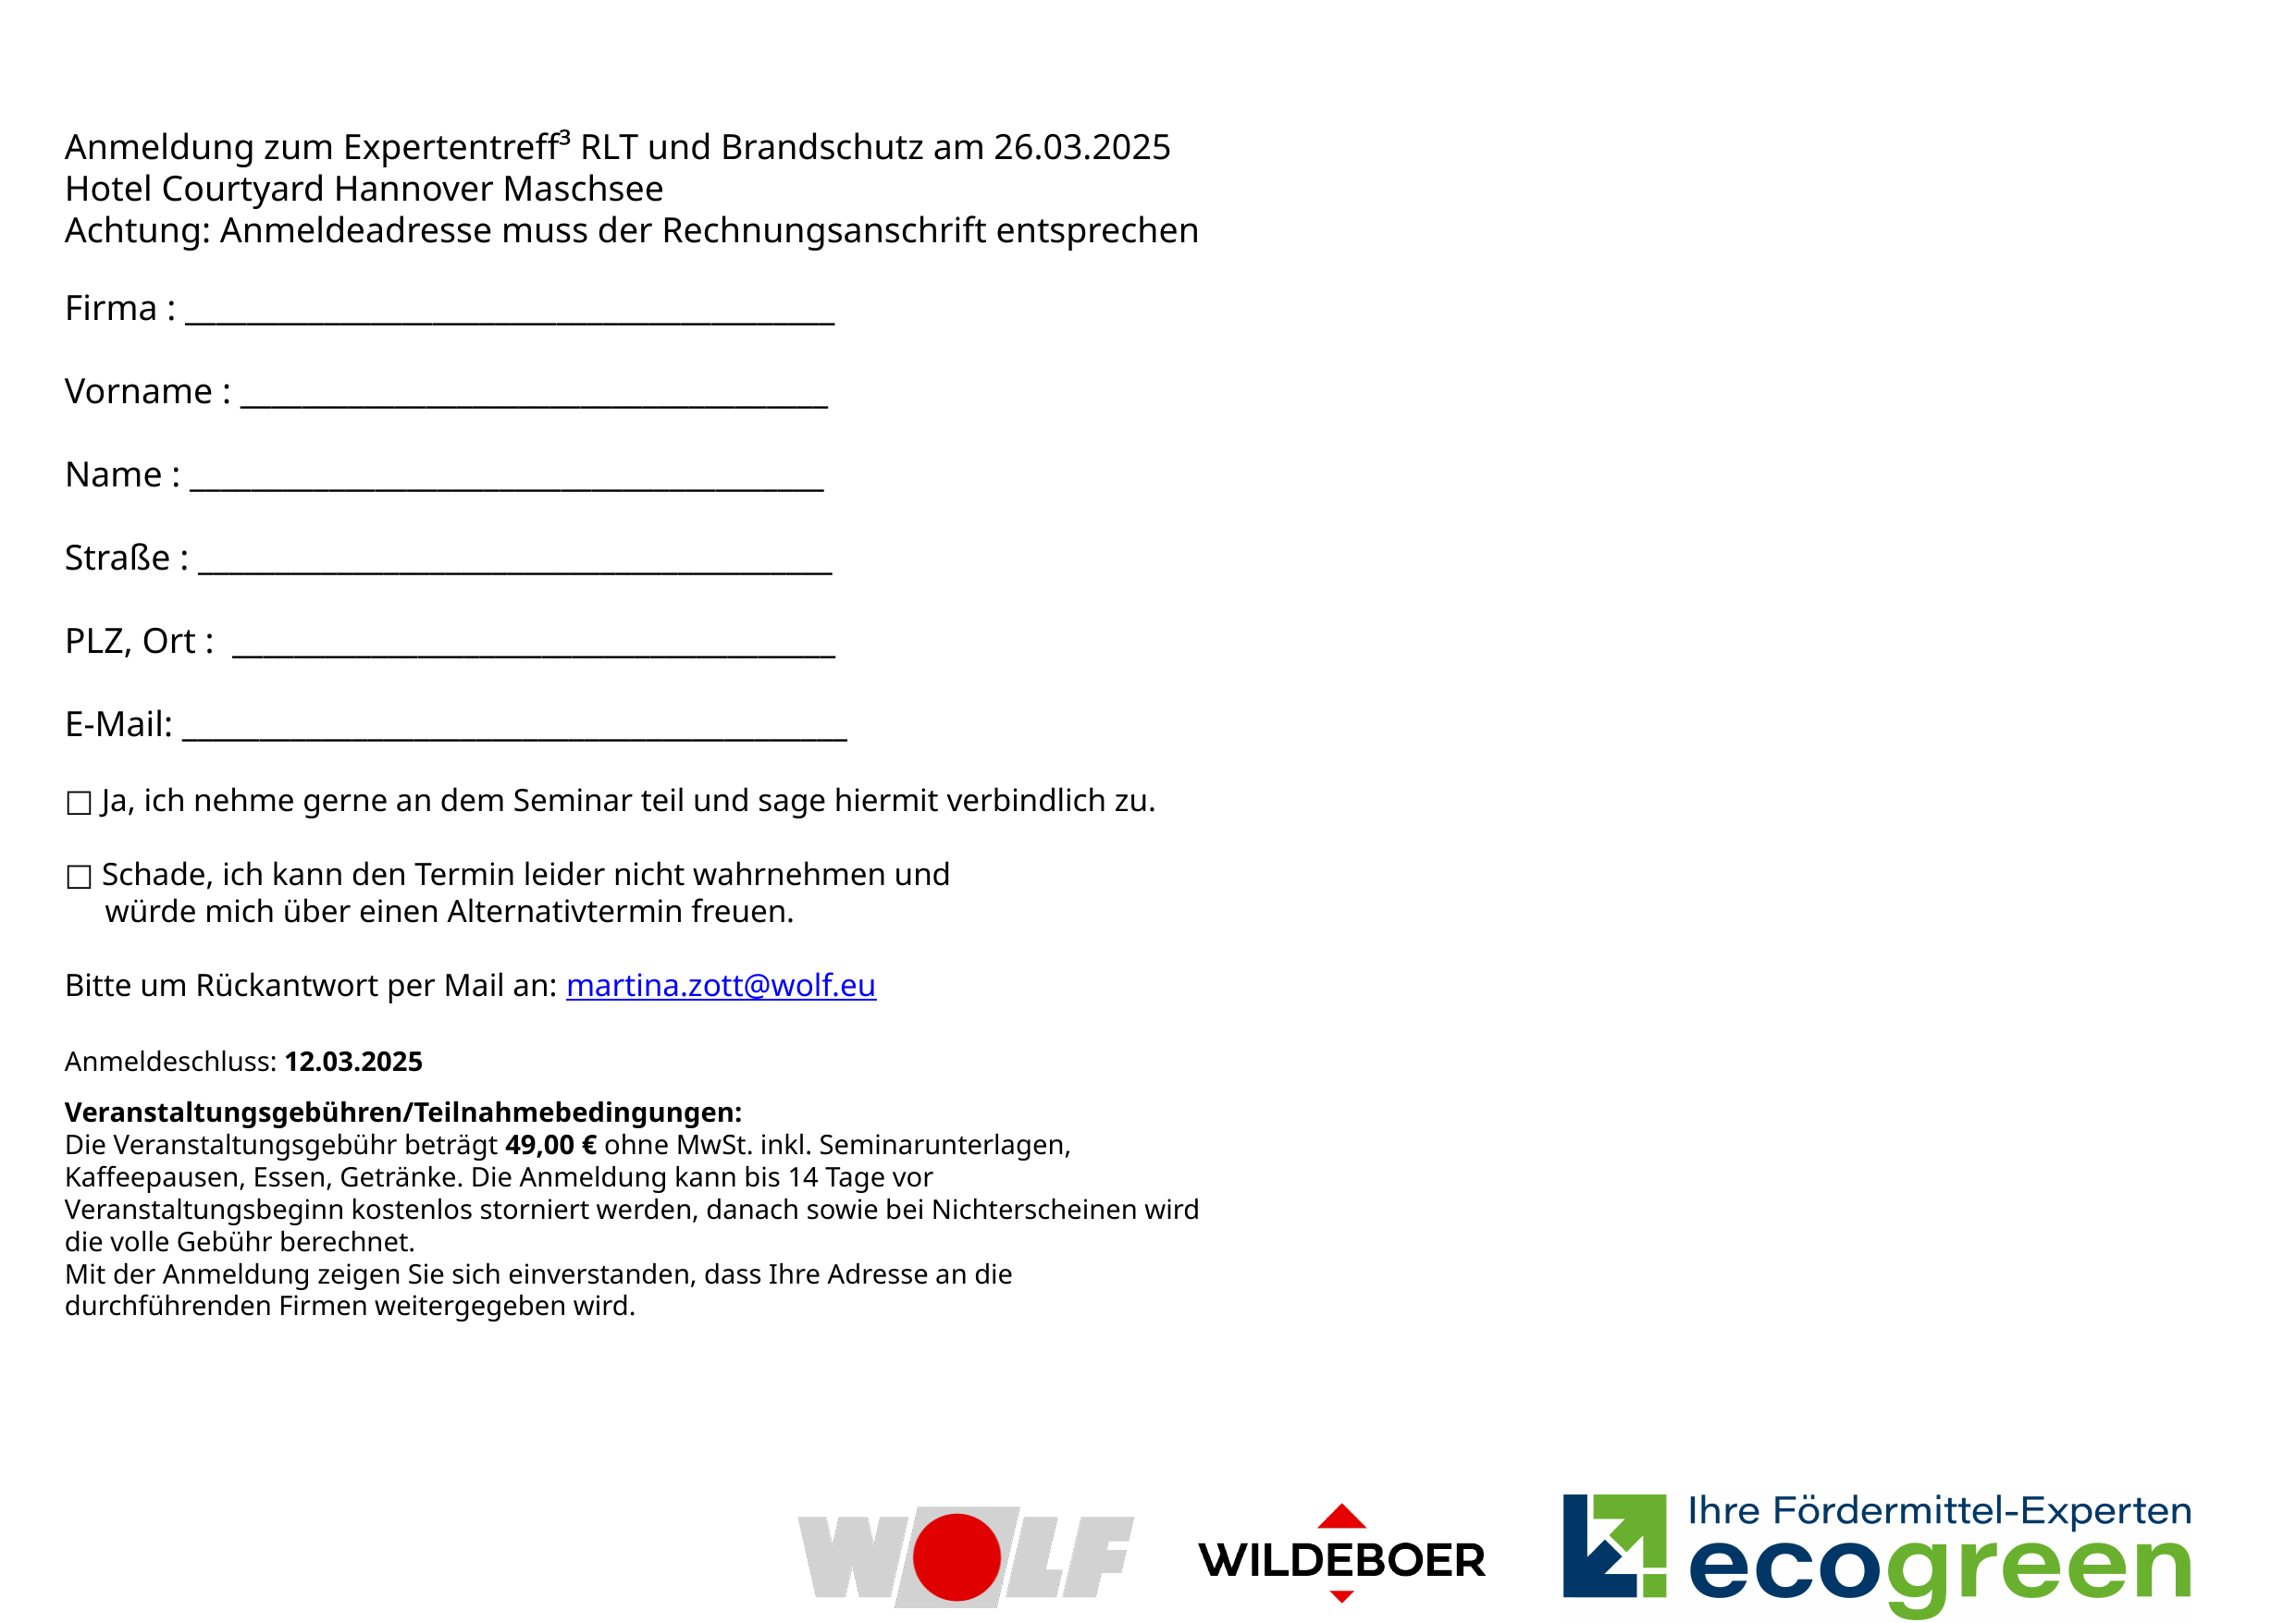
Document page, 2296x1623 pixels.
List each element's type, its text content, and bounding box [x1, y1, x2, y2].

text_box Anmeldung zum Expertentreff³ RLT und Brandschutz am 26.03.2025 Hotel Courtyard Hannover Maschsee Achtung: Anmeldeadresse muss der Rechnungsanschrift entsprechen Firma : __________________________________________ Vorname : ______________________________________ Name : _________________________________________ Straße : _________________________________________ PLZ, Ort : _______________________________________ E-Mail: ___________________________________________ □ Ja, ich nehme gerne an dem Seminar teil und sage hiermit verbindlich zu. □ Schade, ich kann den Termin leider nicht wahrnehmen und würde mich über einen Alternativtermin freuen. Bitte um Rückantwort per Mail an: martina.zott@wolf.eu Anmeldeschluss: 12.03.2025 Veranstaltungsgebühren/Teilnahmebedingungen: Die Veranstaltungsgebühr beträgt 49,00 € ohne MwSt. inkl. Seminarunterlagen, Kaffeepausen, Essen, Getränke. Die Anmeldung kann bis 14 Tage vor Veranstaltungsbeginn kostenlos storniert werden, danach sowie bei Nichterscheinen wird die volle Gebühr berechnet. Mit der Anmeldung zeigen Sie sich einverstanden, dass Ihre Adresse an die durchführenden Firmen weitergegeben wird. [50, 117, 1229, 1329]
picture [697, 1404, 1536, 1623]
picture [1562, 1494, 2191, 1621]
